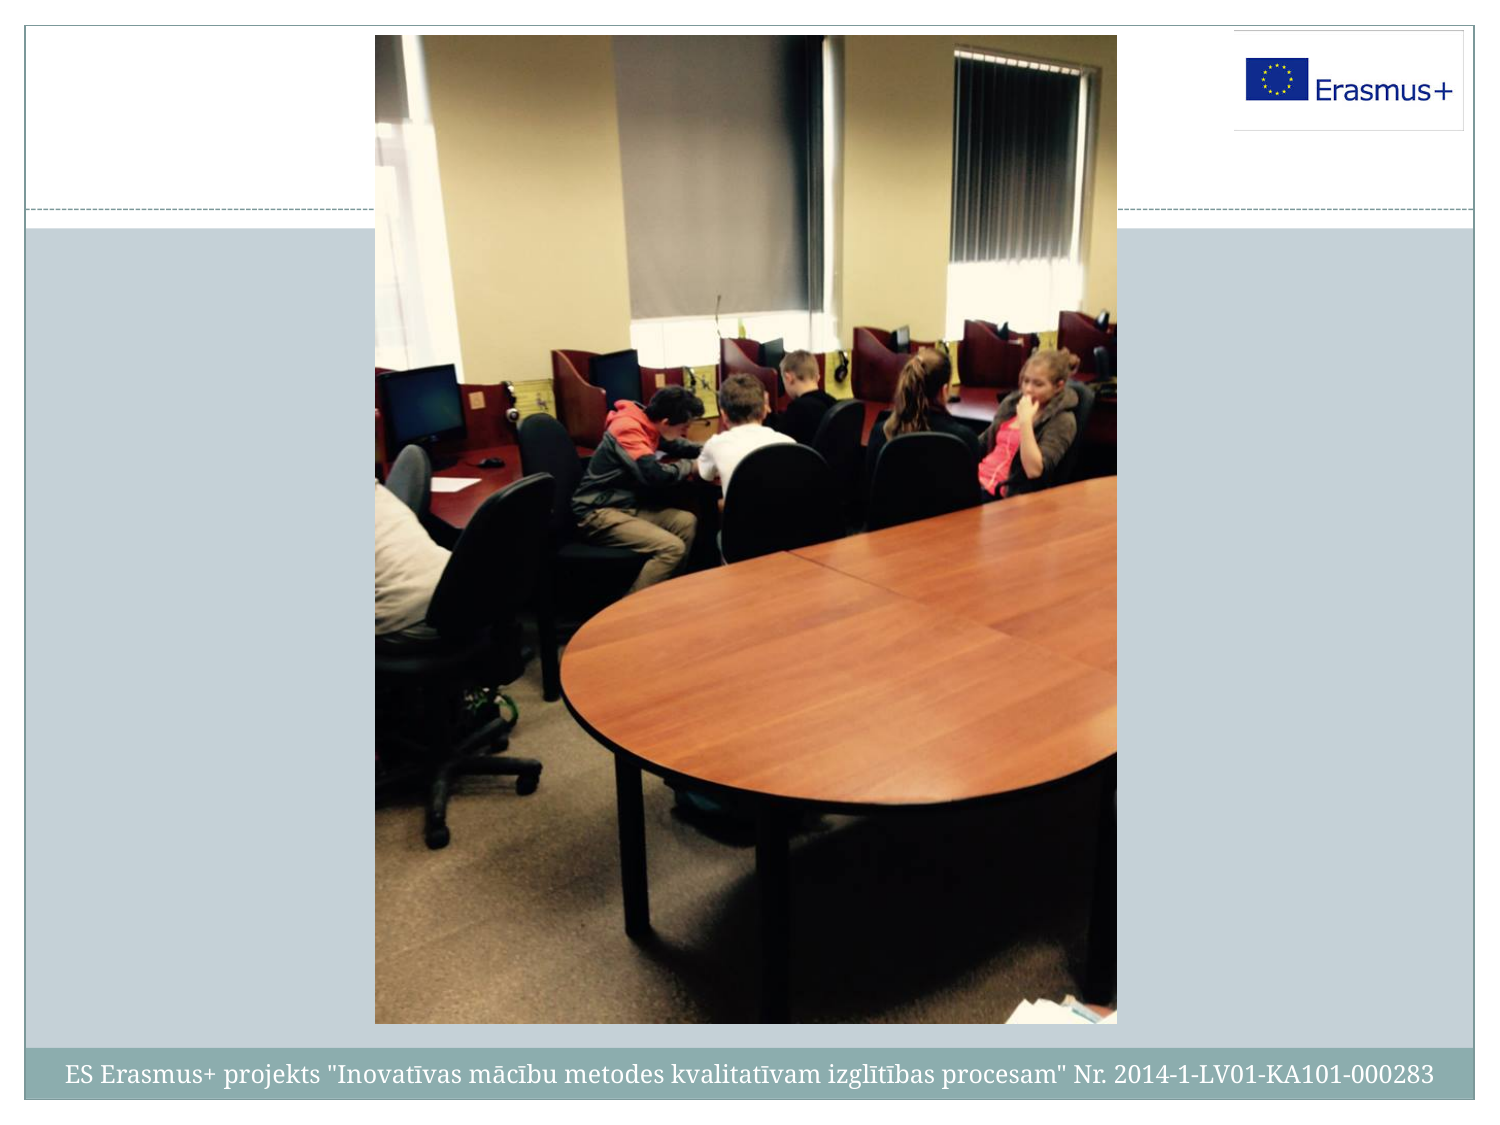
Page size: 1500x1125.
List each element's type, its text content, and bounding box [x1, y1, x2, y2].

picture [1233, 30, 1464, 131]
footer ES Erasmus+ projekts "Inovatīvas mācību metodes kvalitatīvam izglītības procesam" Nr. 2014-1-LV01-KA101-000283 [50, 1051, 1471, 1112]
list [374, 34, 1117, 1024]
